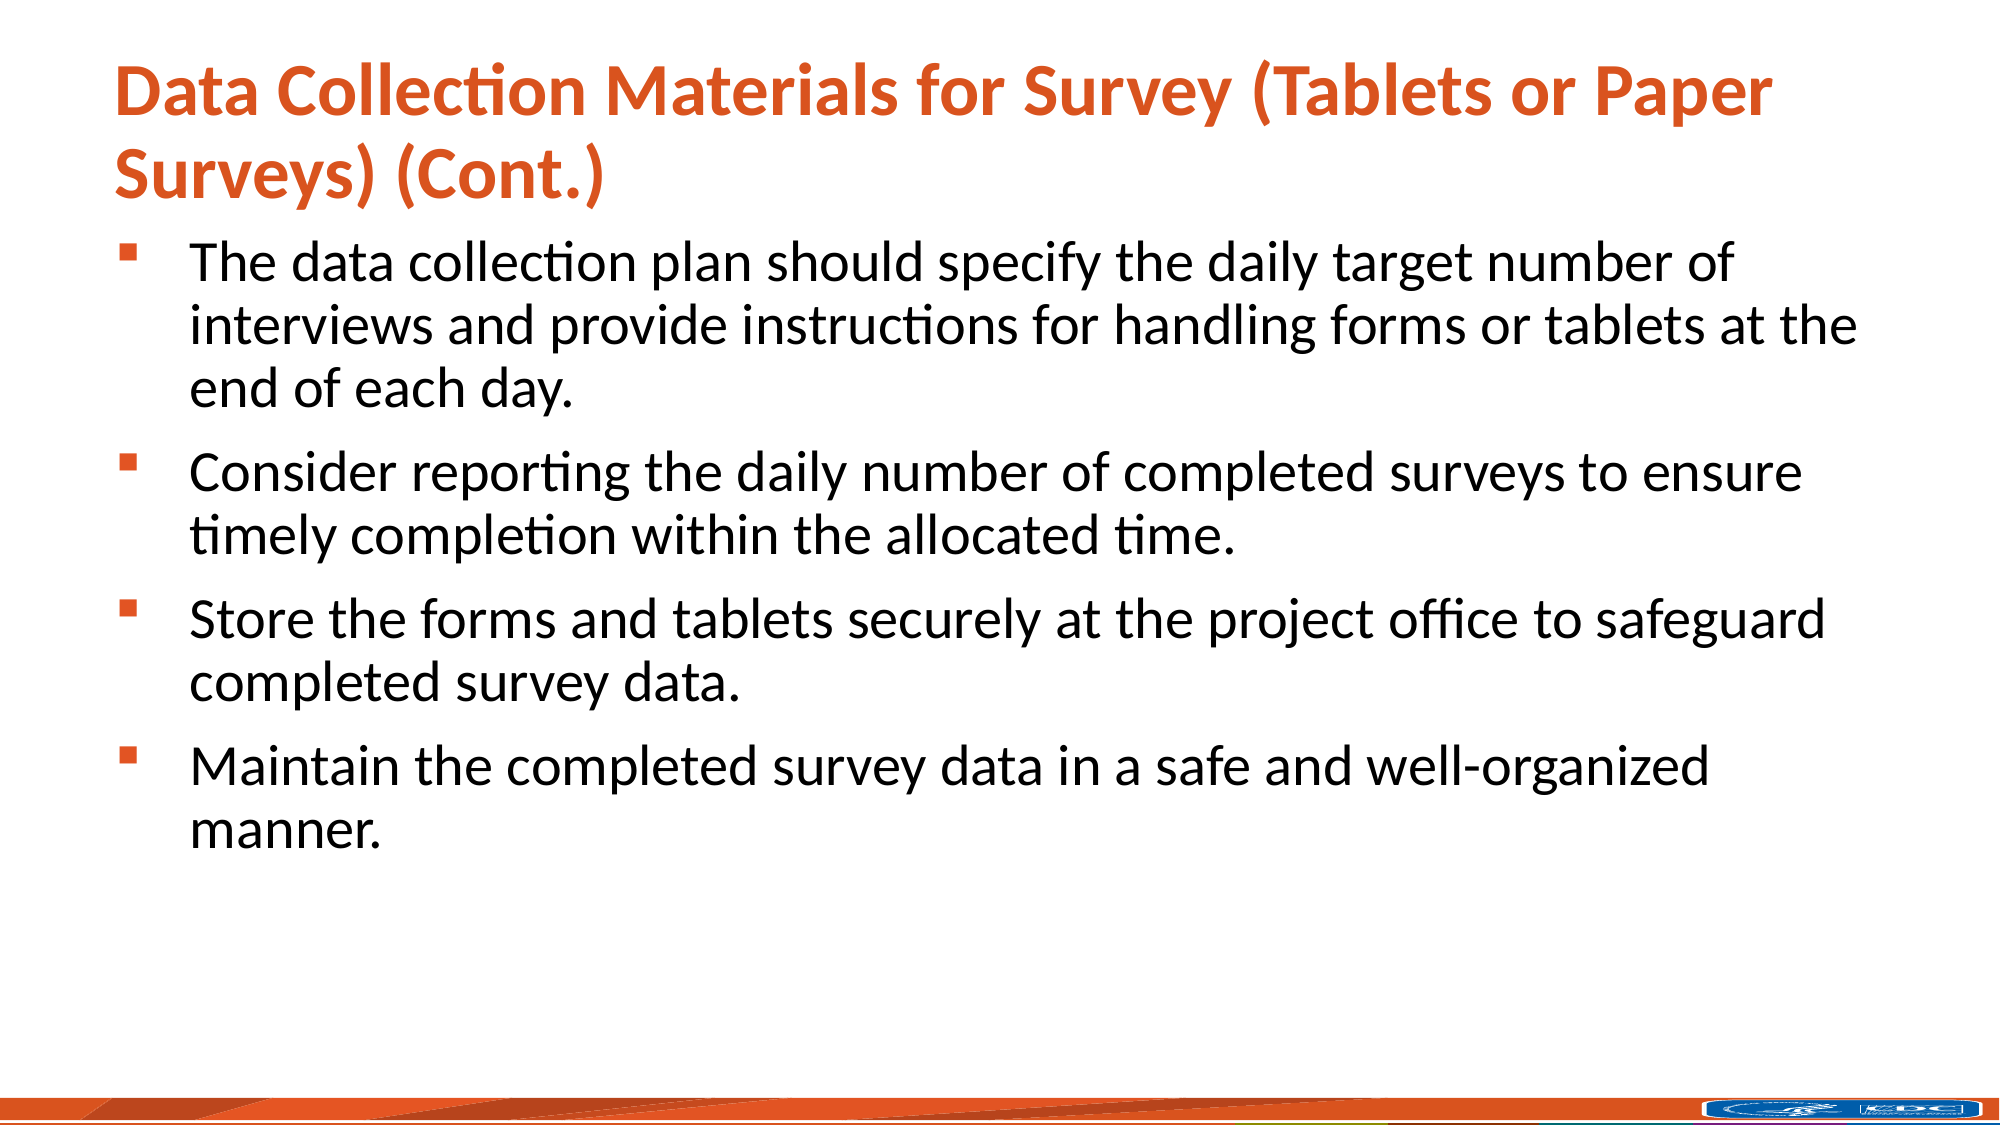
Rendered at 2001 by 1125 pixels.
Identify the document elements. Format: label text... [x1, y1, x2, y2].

title Data Collection Materials for Survey (Tablets or Paper Surveys) (Cont.) [99, 36, 1900, 224]
list The data collection plan should specify the daily target number of interviews and provide instructions for handling forms or tablets at the end of each day. Consider reporting the daily number of completed surveys to ensure timely completion within the allocated time. Store the forms and tablets securely at the project office to safeguard completed survey data. Maintain the completed survey data in a safe and well-organized manner. [99, 224, 1900, 1072]
